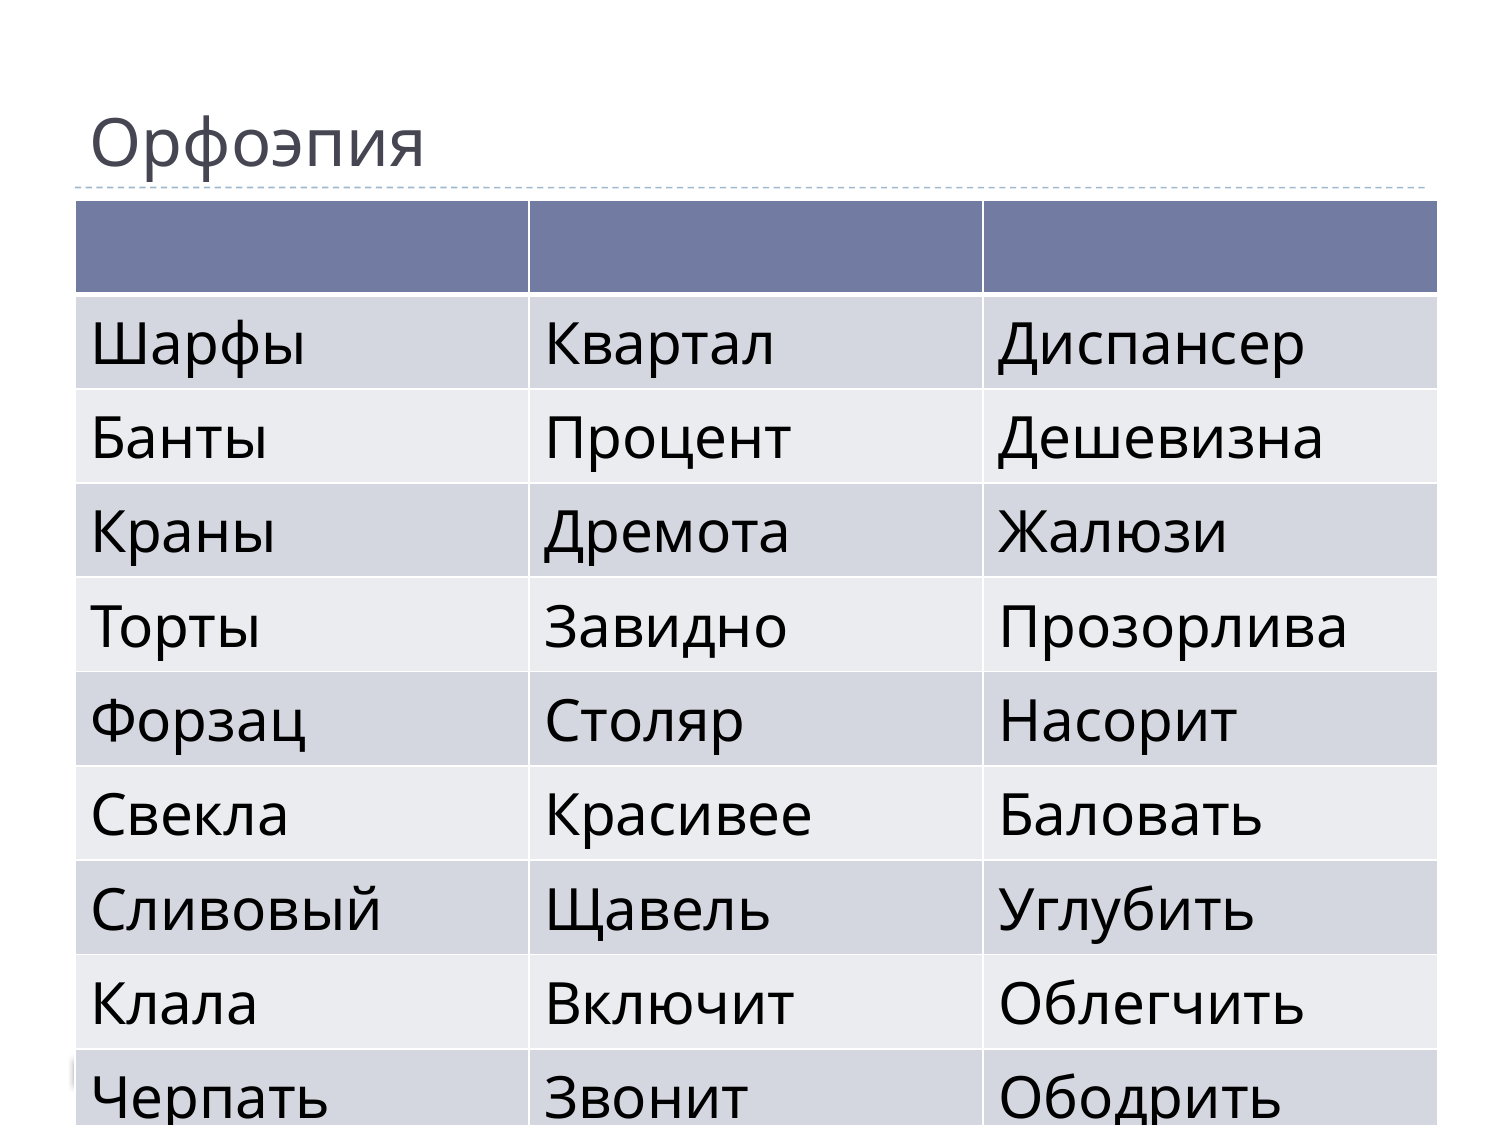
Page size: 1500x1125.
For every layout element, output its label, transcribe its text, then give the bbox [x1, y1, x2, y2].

table_cell Торты [76, 578, 528, 671]
table_cell Черпать [76, 1050, 528, 1125]
table_cell Облегчить [984, 955, 1437, 1048]
table_cell Прозорлива [984, 578, 1437, 671]
table_cell Щавель [530, 861, 982, 954]
table_header [76, 201, 528, 292]
table_cell Включит [530, 955, 982, 1048]
table_cell Банты [76, 390, 528, 482]
table_cell Клала [76, 955, 528, 1048]
table_cell Углубить [984, 861, 1437, 954]
table_cell Красивее [530, 767, 982, 859]
table_cell Звонит [530, 1050, 982, 1125]
table_cell Баловать [984, 767, 1437, 859]
table_cell Форзац [76, 672, 528, 765]
title Орфоэпия [75, 24, 1425, 188]
table_cell Диспансер [984, 297, 1437, 388]
table_cell Квартал [530, 297, 982, 388]
table_cell Свекла [76, 767, 528, 859]
table_cell Шарфы [76, 297, 528, 388]
table_cell Жалюзи [984, 484, 1437, 576]
table_cell Насорит [984, 672, 1437, 765]
table_cell Завидно [530, 578, 982, 671]
table_cell Столяр [530, 672, 982, 765]
table_header [984, 201, 1437, 292]
table_cell Краны [76, 484, 528, 576]
table_cell Процент [530, 390, 982, 482]
table_cell Сливовый [76, 861, 528, 954]
table_cell Дешевизна [984, 390, 1437, 482]
table_cell Дремота [530, 484, 982, 576]
table_header [530, 201, 982, 292]
table_cell Ободрить [984, 1050, 1437, 1125]
